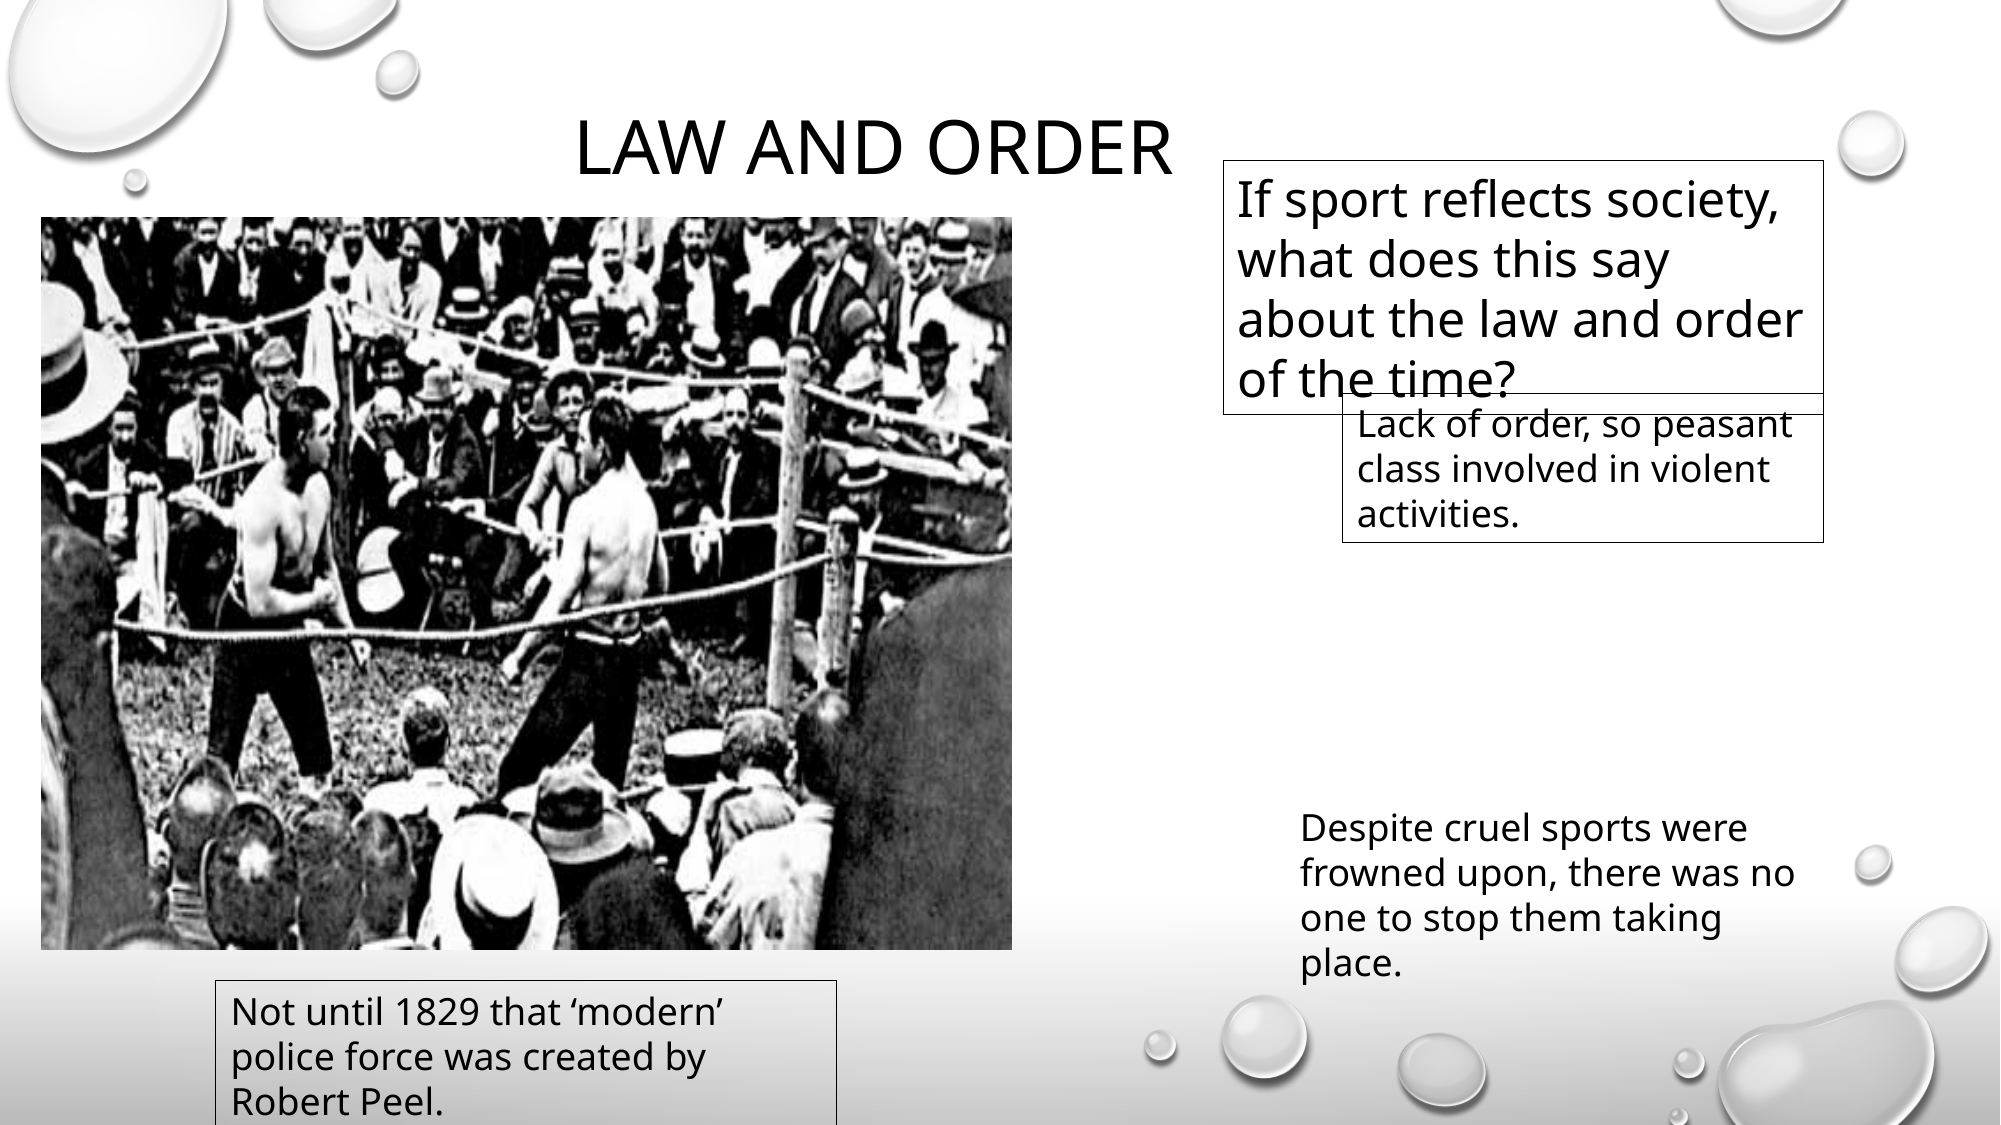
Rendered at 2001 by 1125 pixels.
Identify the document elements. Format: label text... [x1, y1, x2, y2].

title Law and order [452, 101, 1296, 200]
text_box Lack of order, so peasant class involved in violent activities. [1342, 393, 1824, 543]
text_box Not until 1829 that ‘modern’ police force was created by Robert Peel. [215, 980, 837, 1125]
text_box If sport reflects society, what does this say about the law and order of the time? [1223, 160, 1824, 415]
picture [0, 0, 2000, 1125]
text_box Despite cruel sports were frowned upon, there was no one to stop them taking place. [1285, 796, 1824, 992]
